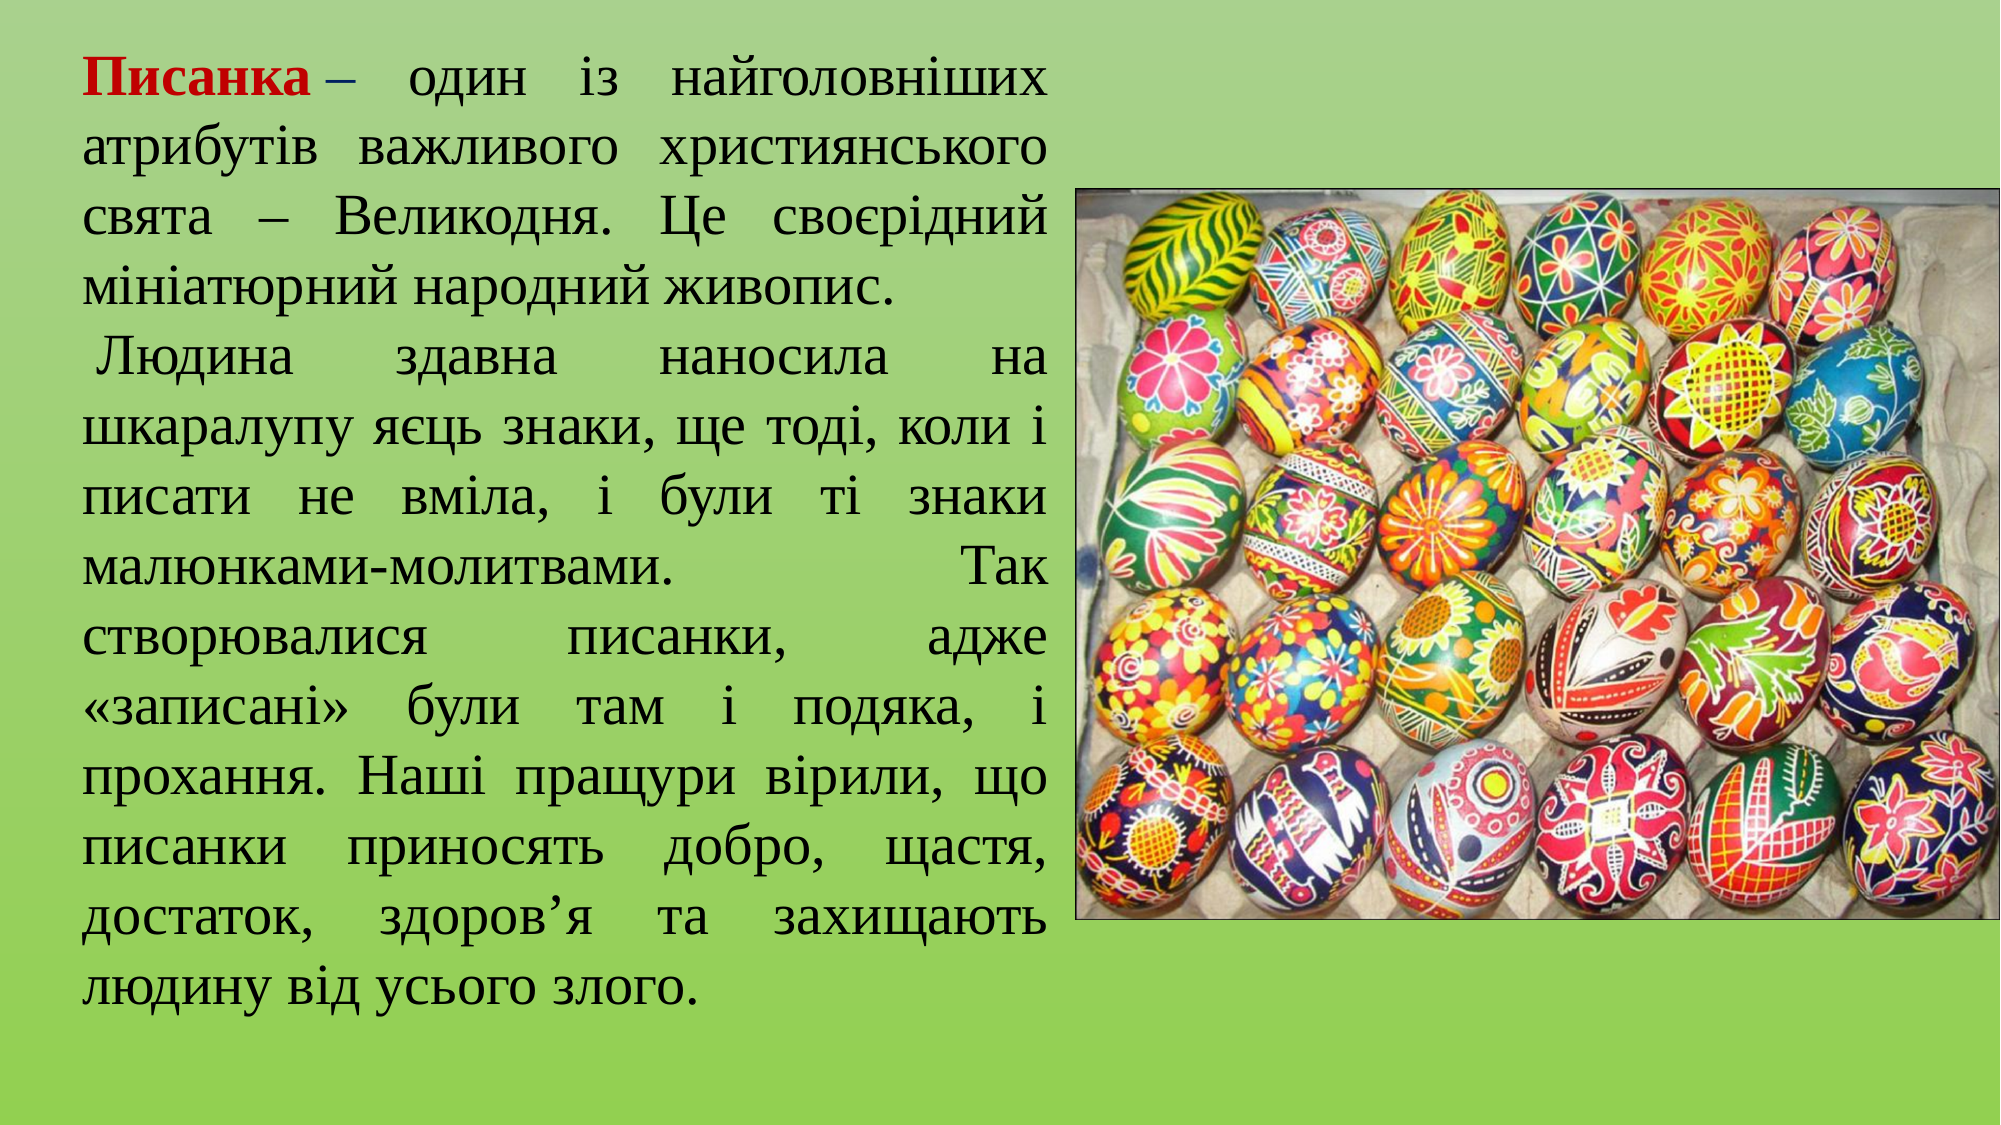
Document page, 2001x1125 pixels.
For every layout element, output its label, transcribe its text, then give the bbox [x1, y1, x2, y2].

text_box Писанка – один із найголовніших атрибутів важливого християнського свята – Великодня. Це своєрідний мініатюрний народний живопис. Людина здавна наносила на шкаралупу яєць знаки, ще тоді, коли і писати не вміла, і були ті знаки малюнками-молитвами. Так створювалися писанки, адже «записані» були там і подяка, і прохання. Наші пращури вірили, що писанки приносять добро, щастя, достаток, здоров’я та захищають людину від усього злого. [67, 29, 1064, 1069]
picture [1075, 188, 2000, 920]
